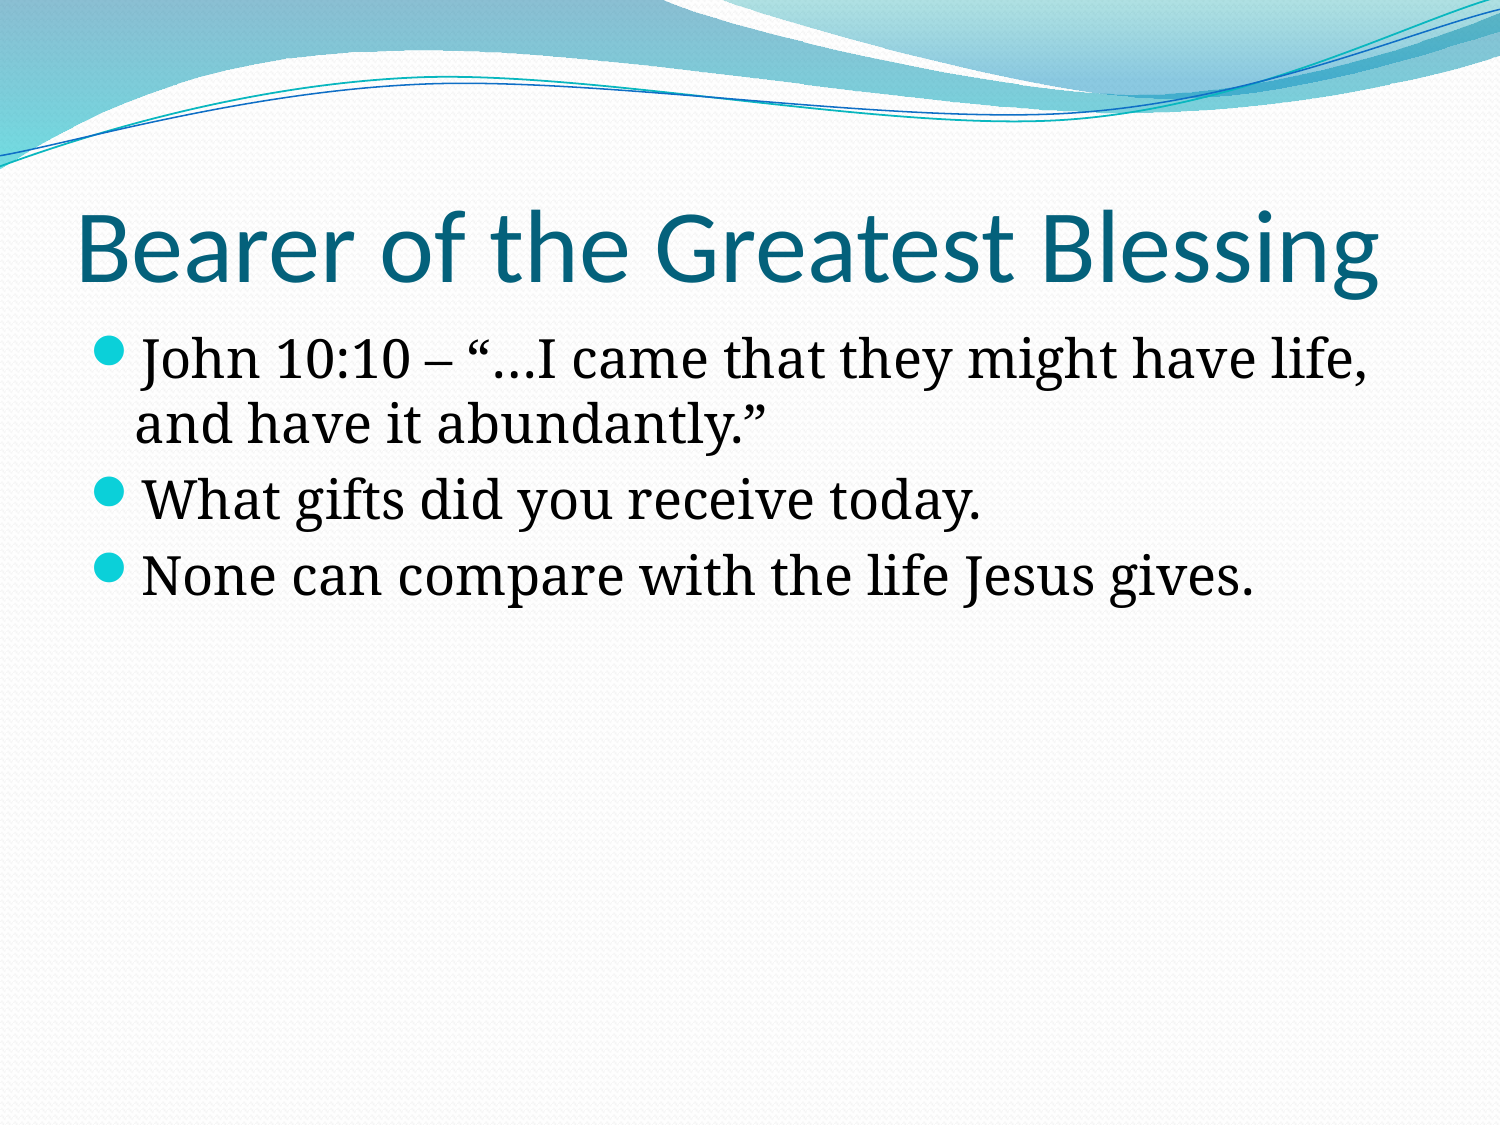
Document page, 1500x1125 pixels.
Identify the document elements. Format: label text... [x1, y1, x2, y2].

list John 10:10 – “…I came that they might have life, and have it abundantly.” What gifts did you receive today. None can compare with the life Jesus gives. [75, 317, 1425, 1038]
title Bearer of the Greatest Blessing [75, 115, 1425, 303]
